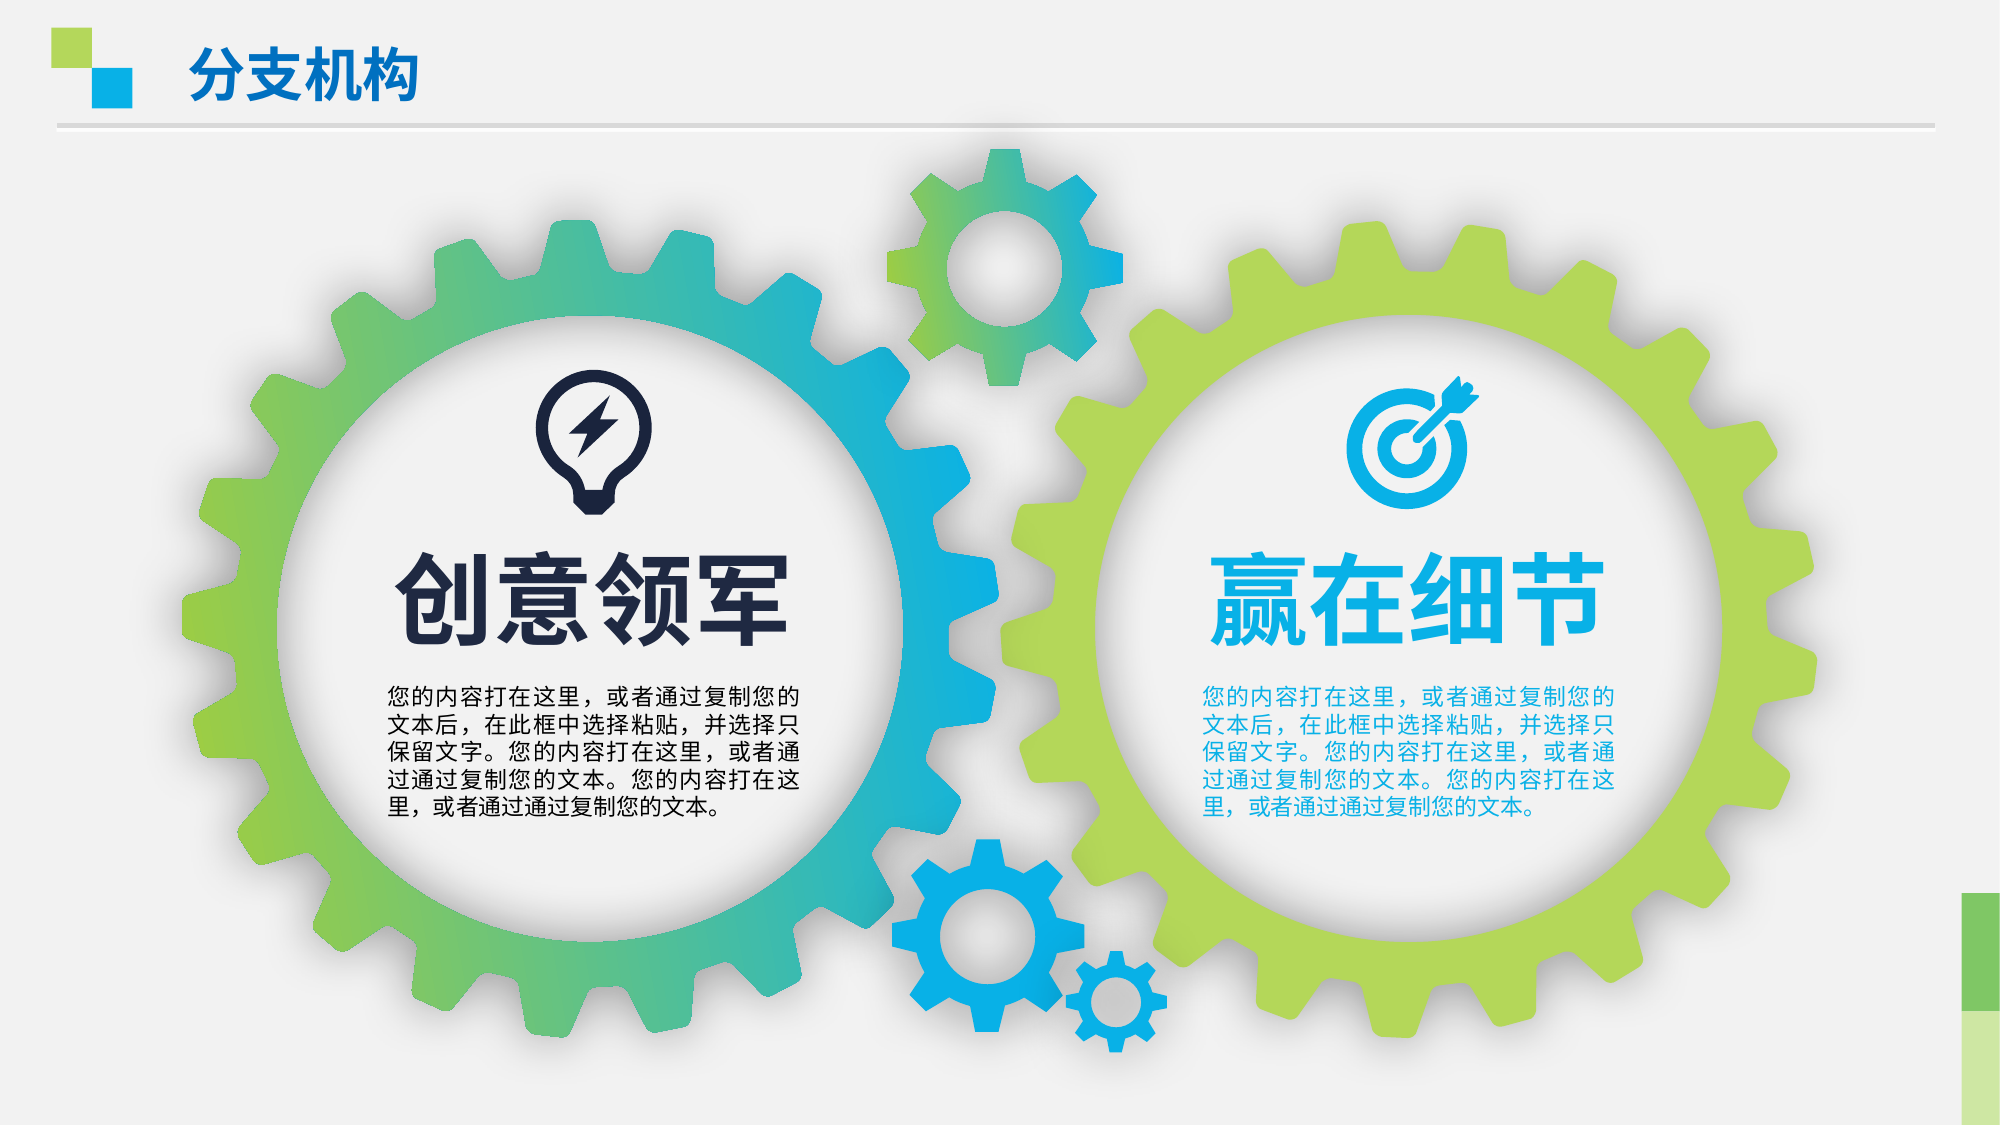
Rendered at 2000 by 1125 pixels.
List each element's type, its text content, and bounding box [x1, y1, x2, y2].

text_box 您的内容打在这里，或者通过复制您的文本后，在此框中选择粘贴，并选择只保留文字。您的内容打在这里，或者通过通过复制您的文本。您的内容打在这里，或者通过通过复制您的文本。 [387, 682, 801, 821]
text_box 分支机构 [173, 30, 611, 116]
text_box 您的内容打在这里，或者通过复制您的文本后，在此框中选择粘贴，并选择只保留文字。您的内容打在这里，或者通过通过复制您的文本。您的内容打在这里，或者通过通过复制您的文本。 [1202, 682, 1616, 821]
text_box [182, 220, 999, 1038]
text_box [892, 839, 1085, 1032]
text_box 赢在细节 [1172, 537, 1646, 658]
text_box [1346, 375, 1480, 510]
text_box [535, 369, 652, 515]
text_box [1009, 219, 1820, 1041]
text_box [1065, 951, 1167, 1053]
text_box [887, 149, 1123, 386]
text_box 创意领军 [357, 537, 830, 658]
